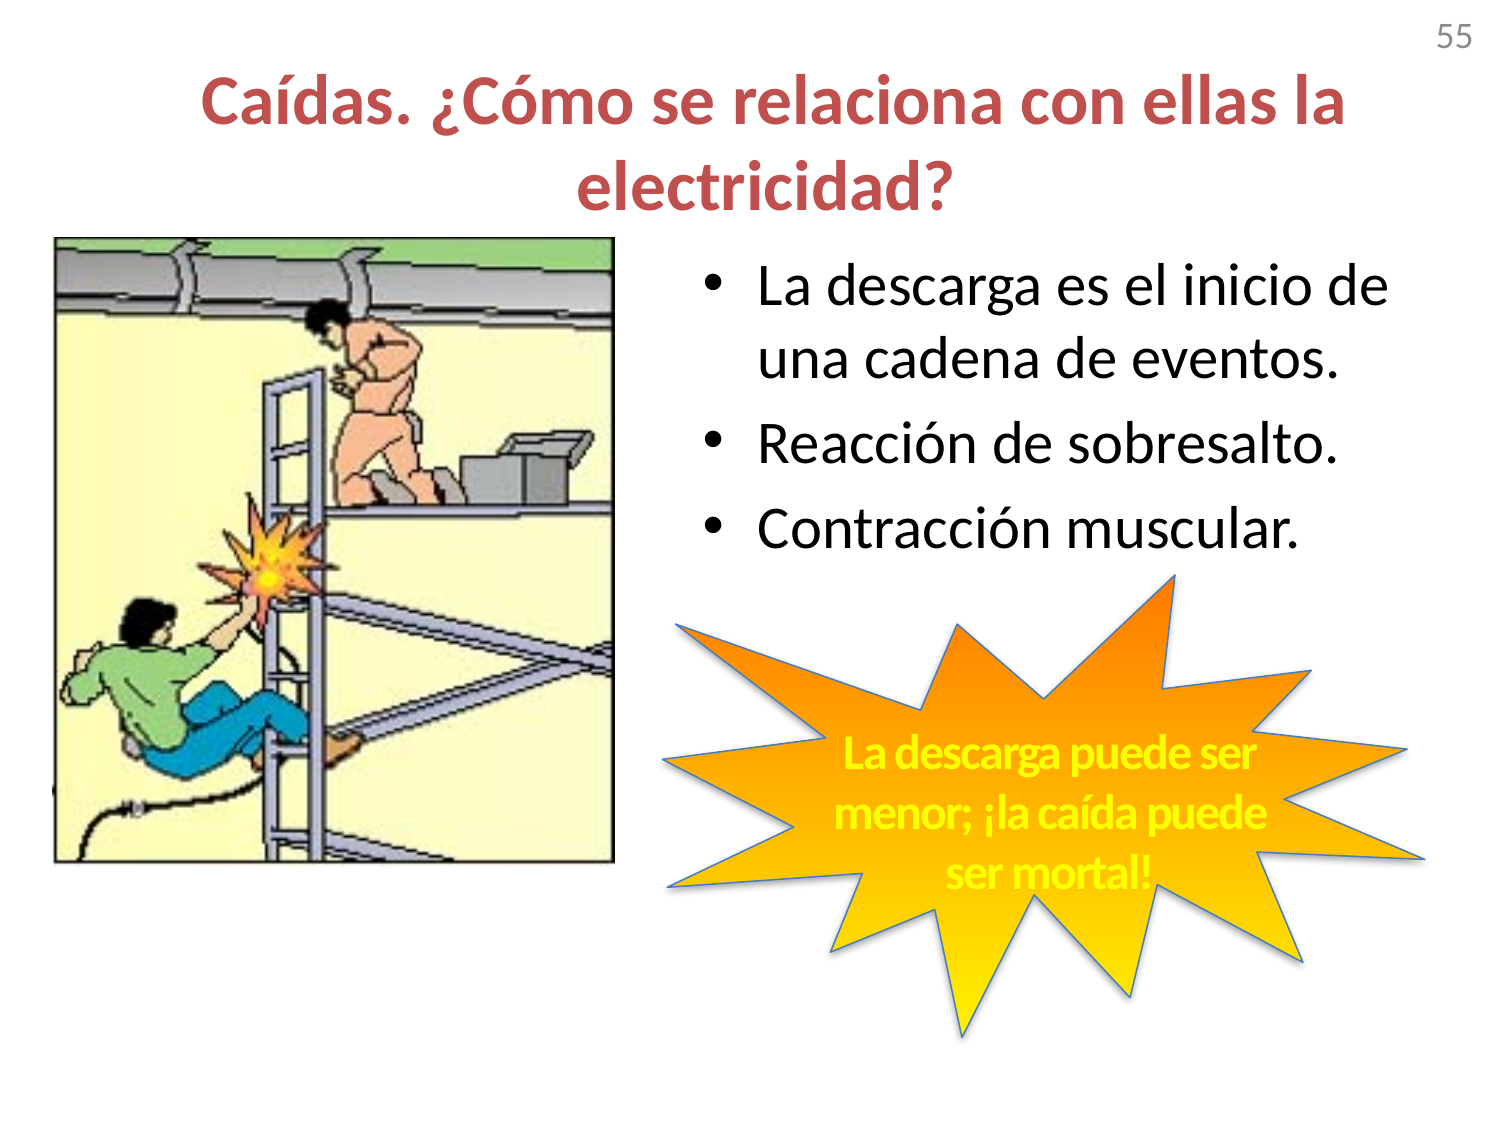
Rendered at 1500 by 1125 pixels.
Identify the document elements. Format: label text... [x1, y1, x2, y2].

list La descarga es el inicio de una cadena de eventos. Reacción de sobresalto. Contracción muscular. [687, 237, 1425, 613]
text_box La descarga puede ser menor; ¡la caída puede ser mortal! [800, 712, 1300, 908]
text_box [674, 613, 1312, 720]
slide_number 55 [1420, 3, 1496, 64]
text_box [829, 908, 1029, 1039]
text_box [661, 740, 800, 889]
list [52, 237, 615, 868]
text_box [1300, 805, 1426, 861]
title Caídas. ¿Cómo se relaciona con ellas la electricidad? [137, 45, 1413, 233]
text_box [1300, 736, 1408, 794]
text_box [1045, 908, 1153, 999]
text_box [1199, 908, 1304, 964]
